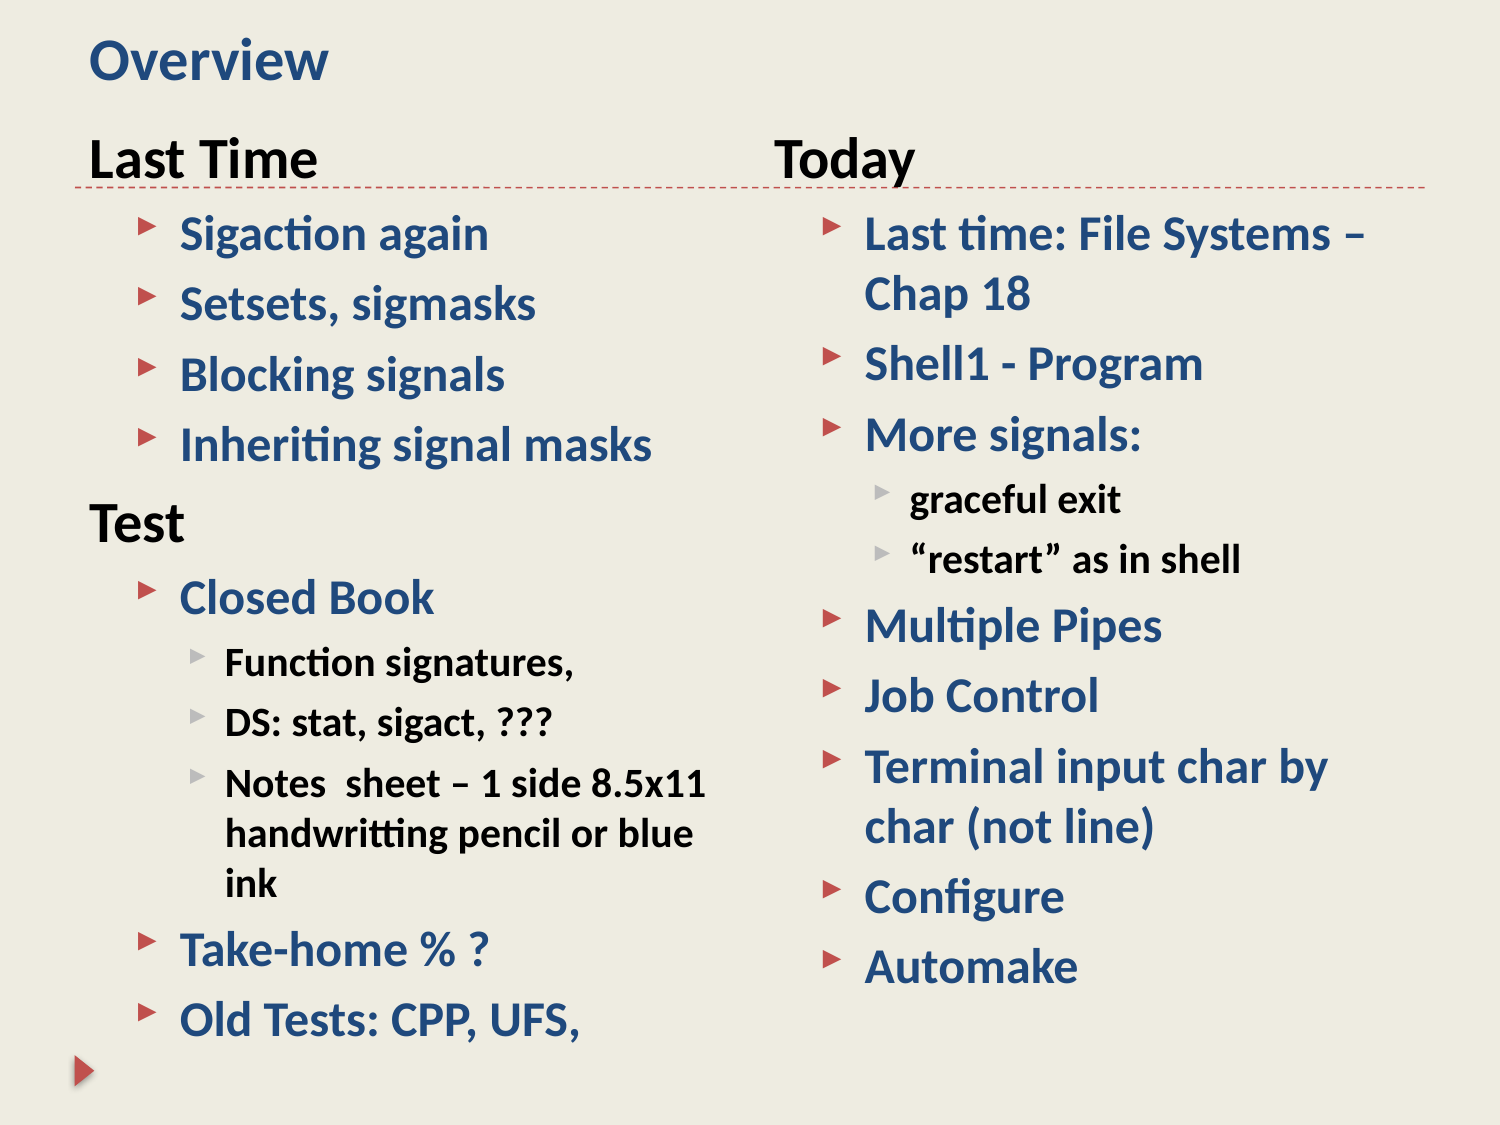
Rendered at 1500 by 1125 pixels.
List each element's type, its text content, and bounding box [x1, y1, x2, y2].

title Overview [75, 12, 1425, 100]
list Last Time Sigaction again Setsets, sigmasks Blocking signals Inheriting signal masks Test Closed Book Function signatures, DS: stat, sigact, ??? Notes sheet – 1 side 8.5x11 handwritting pencil or blue ink Take-home % ? Old Tests: CPP, UFS, [75, 112, 738, 1100]
list Today Last time: File Systems – Chap 18 Shell1 - Program More signals: graceful exit “restart” as in shell Multiple Pipes Job Control Terminal input char by char (not line) Configure Automake [759, 112, 1423, 1010]
